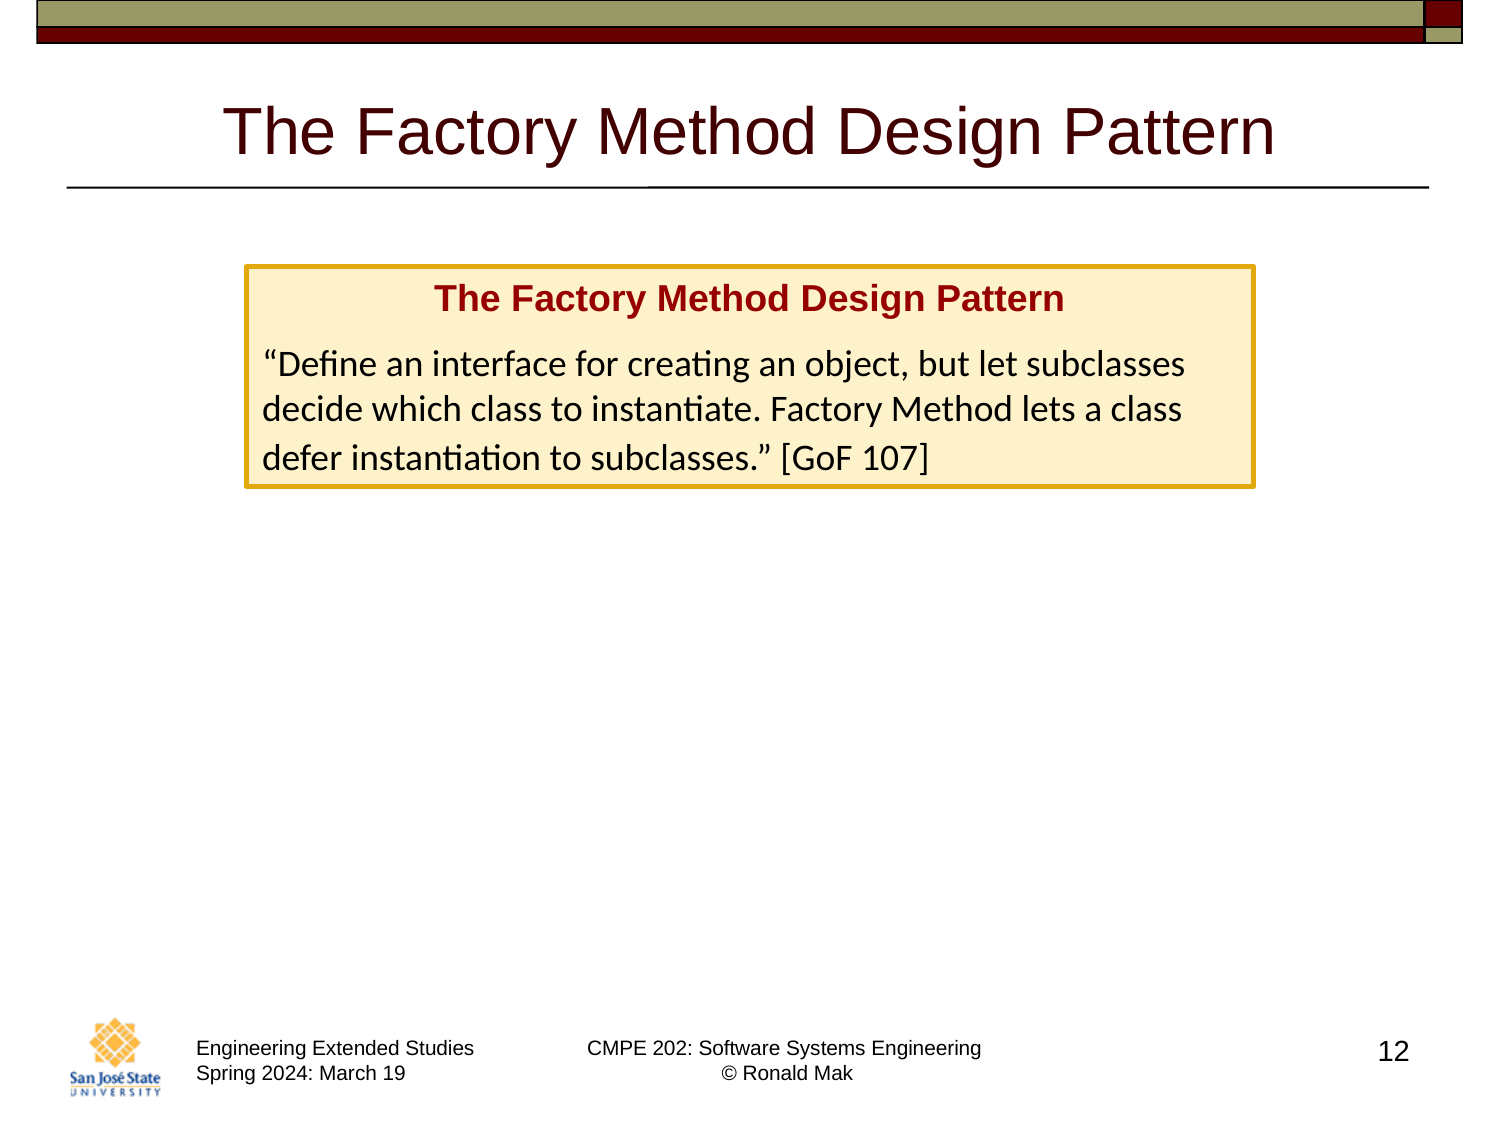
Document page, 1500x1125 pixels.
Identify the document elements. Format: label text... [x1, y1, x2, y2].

text_box The Factory Method Design Pattern “Define an interface for creating an object, but let subclasses decide which class to instantiate. Factory Method lets a class defer instantiation to subclasses.” [GoF 107] [246, 266, 1254, 487]
slide_number 12 [1305, 1025, 1425, 1100]
picture [60, 1012, 166, 1112]
title The Factory Method Design Pattern [75, 67, 1425, 175]
